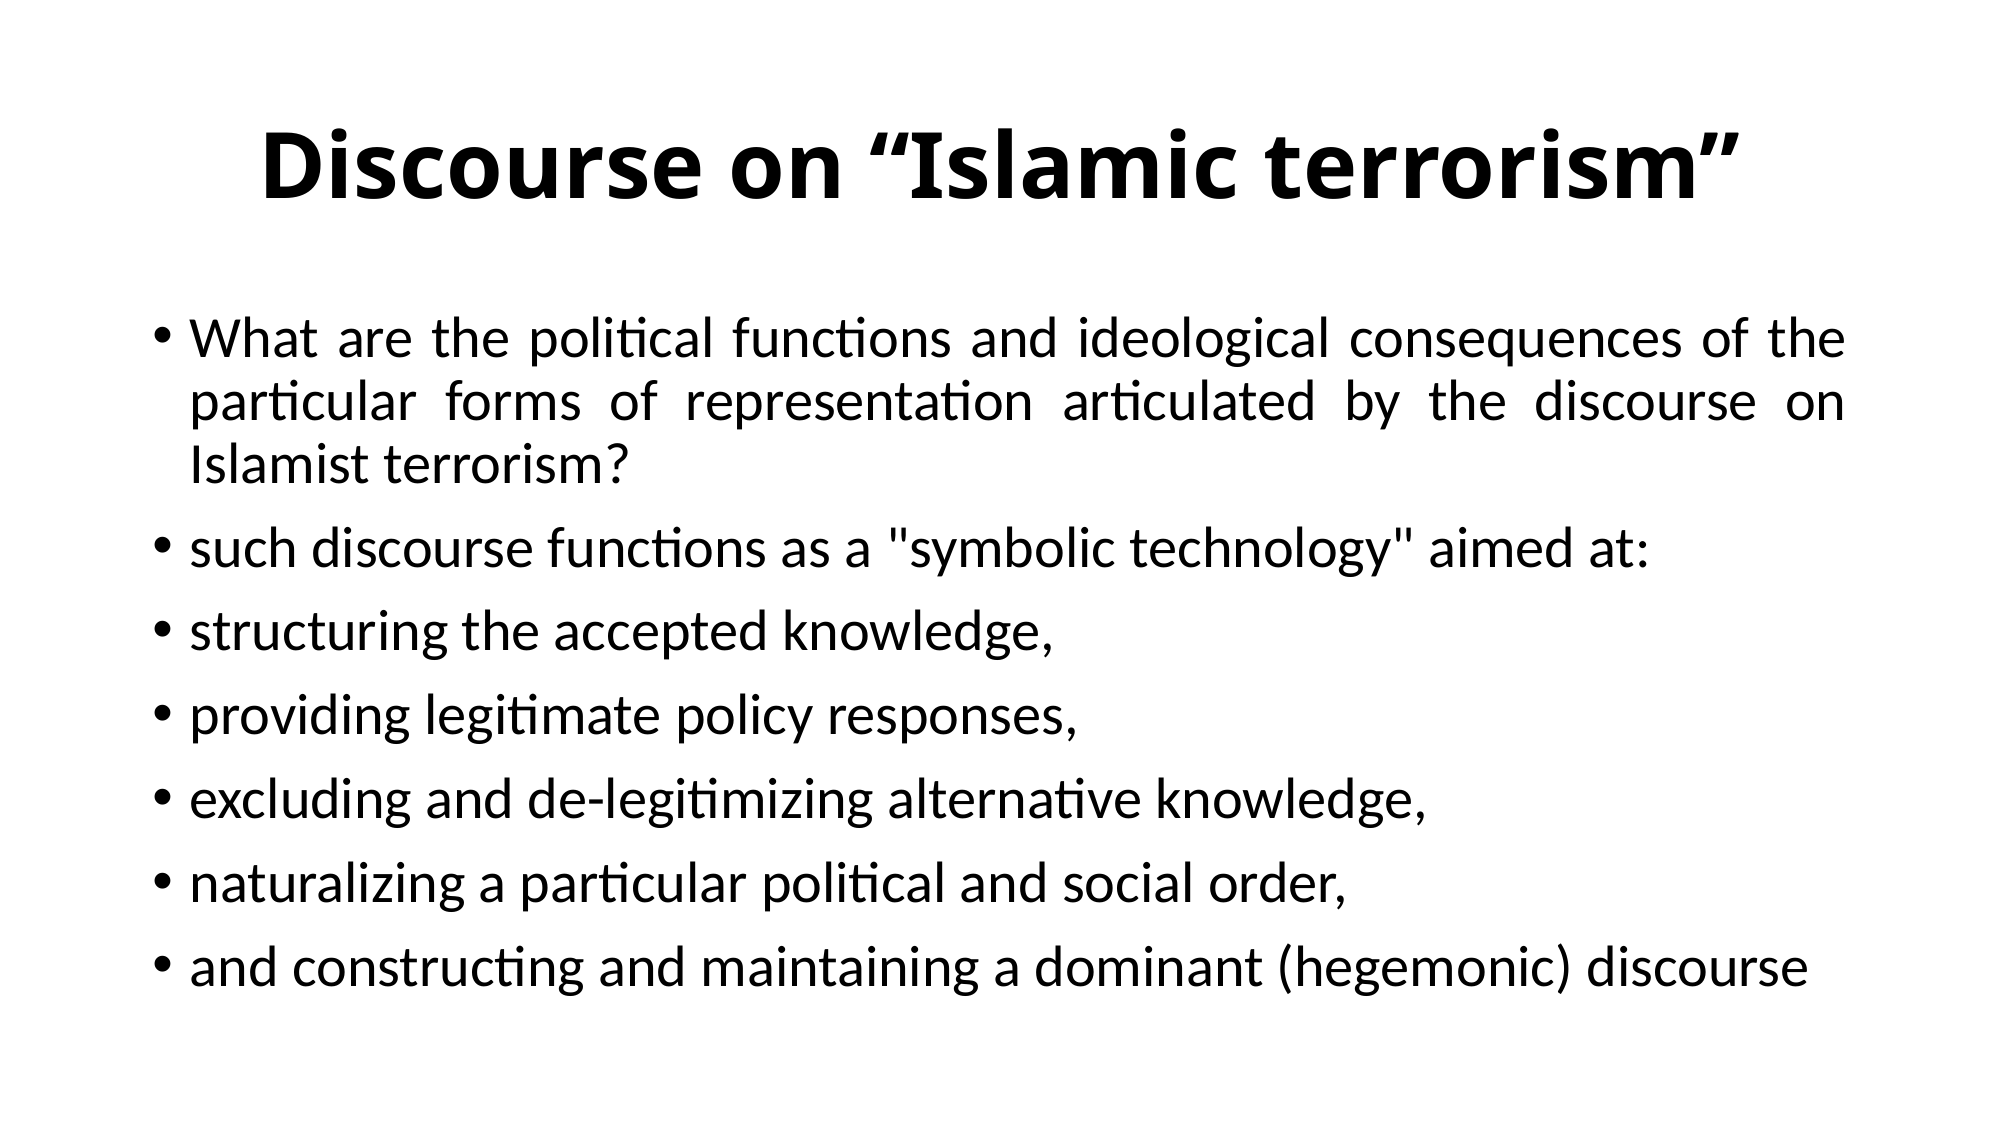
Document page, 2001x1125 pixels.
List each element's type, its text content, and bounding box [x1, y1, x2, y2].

title Discourse on “Islamic terrorism” [137, 59, 1863, 278]
list What are the political functions and ideological consequences of the particular forms of representation articulated by the discourse on Islamist terrorism? such discourse functions as a "symbolic technology" aimed at: structuring the accepted knowledge, providing legitimate policy responses, excluding and de-legitimizing alternative knowledge, naturalizing a particular political and social order, and constructing and maintaining a dominant (hegemonic) discourse [137, 299, 1863, 1014]
